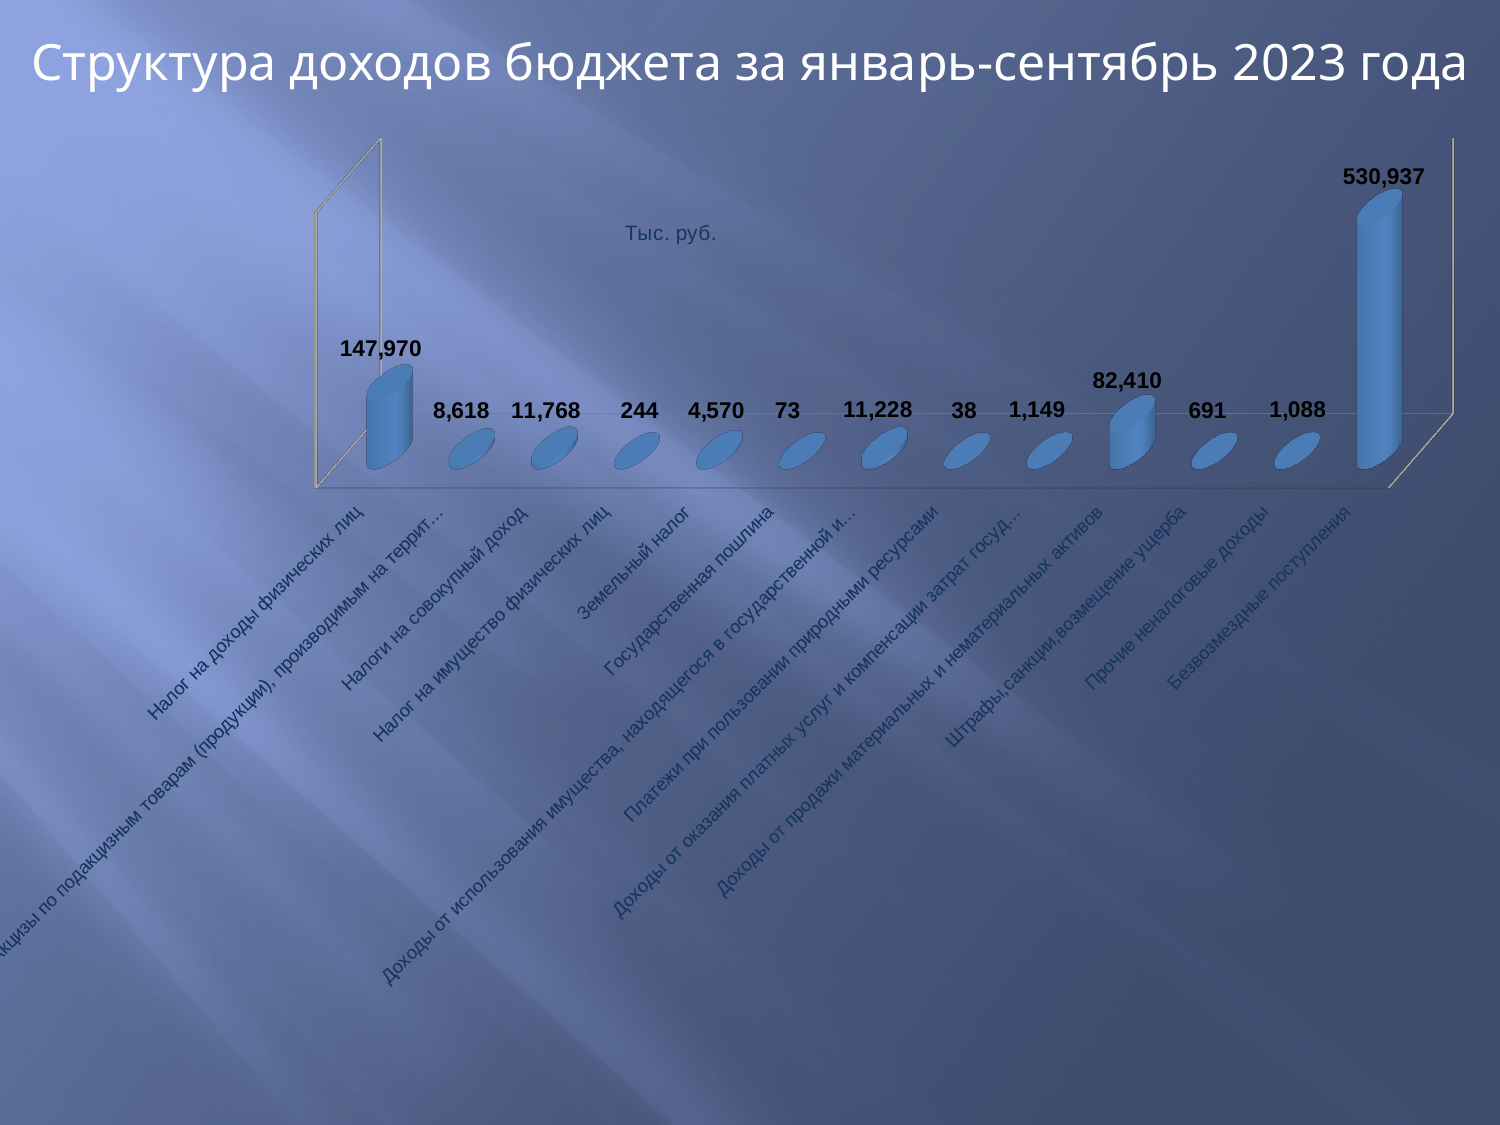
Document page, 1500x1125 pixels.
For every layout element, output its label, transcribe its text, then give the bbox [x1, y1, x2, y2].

chart [0, 137, 1500, 988]
text_box Структура доходов бюджета за январь-сентябрь 2023 года [0, 23, 1500, 99]
